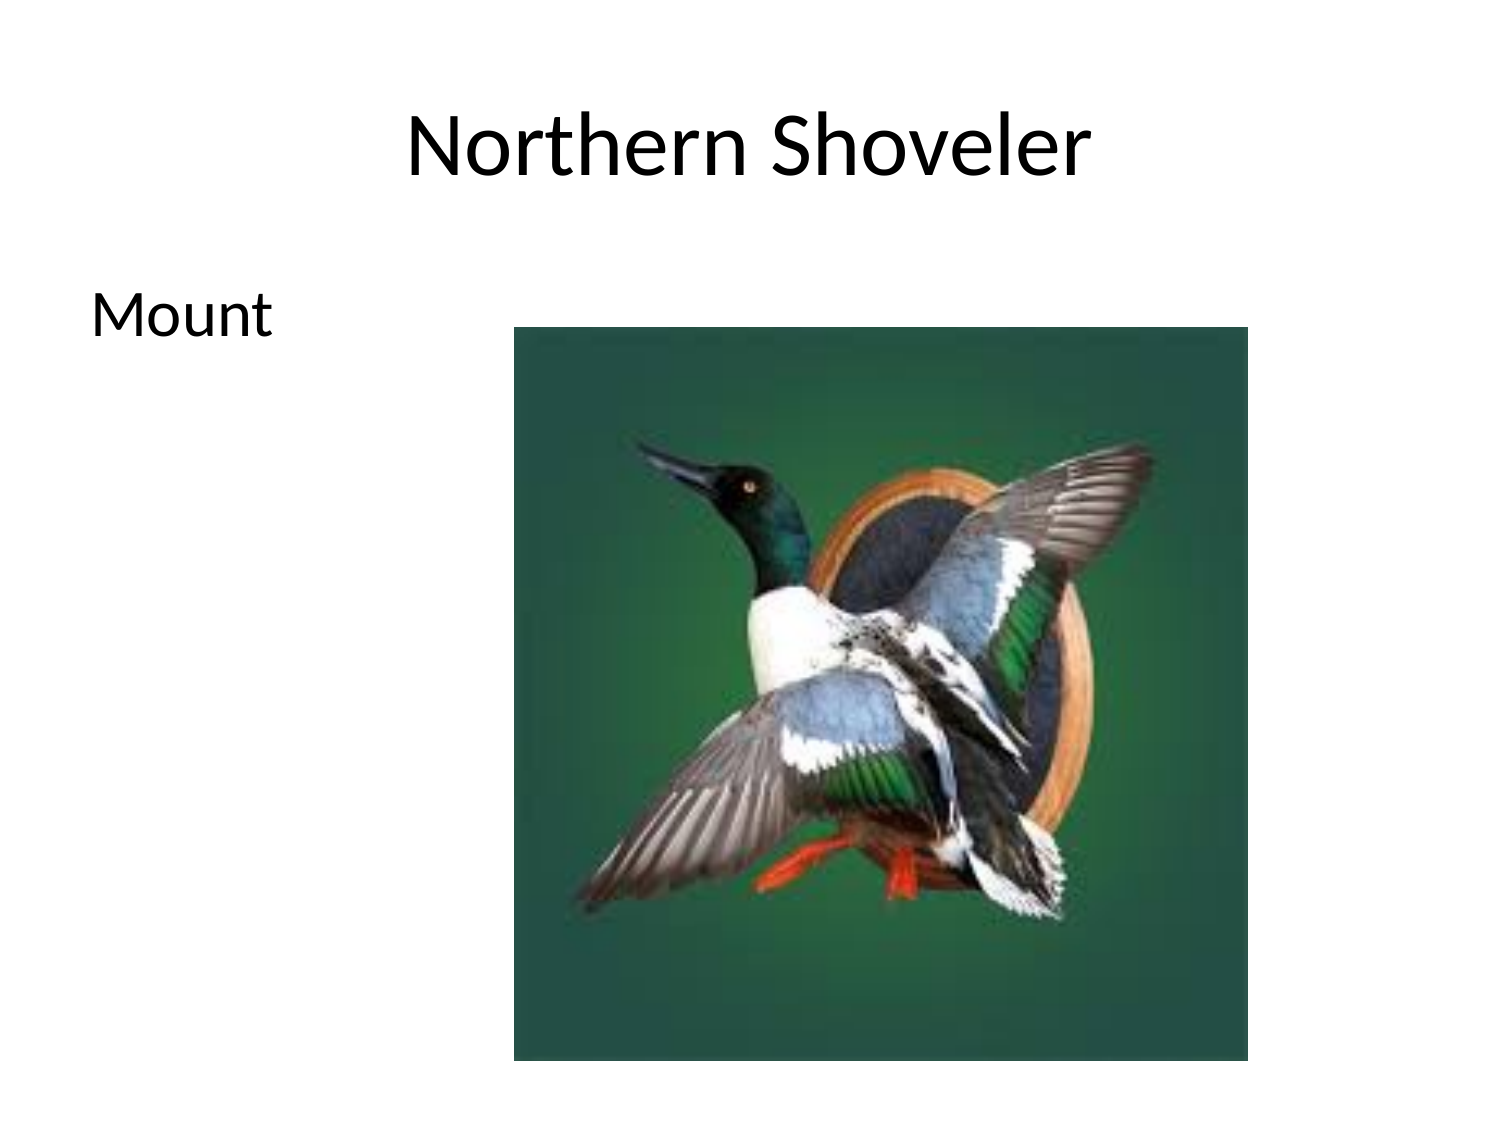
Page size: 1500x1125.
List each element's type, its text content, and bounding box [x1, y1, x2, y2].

picture [514, 326, 1248, 1061]
list Mount [75, 262, 1425, 1005]
title Northern Shoveler [75, 45, 1425, 233]
